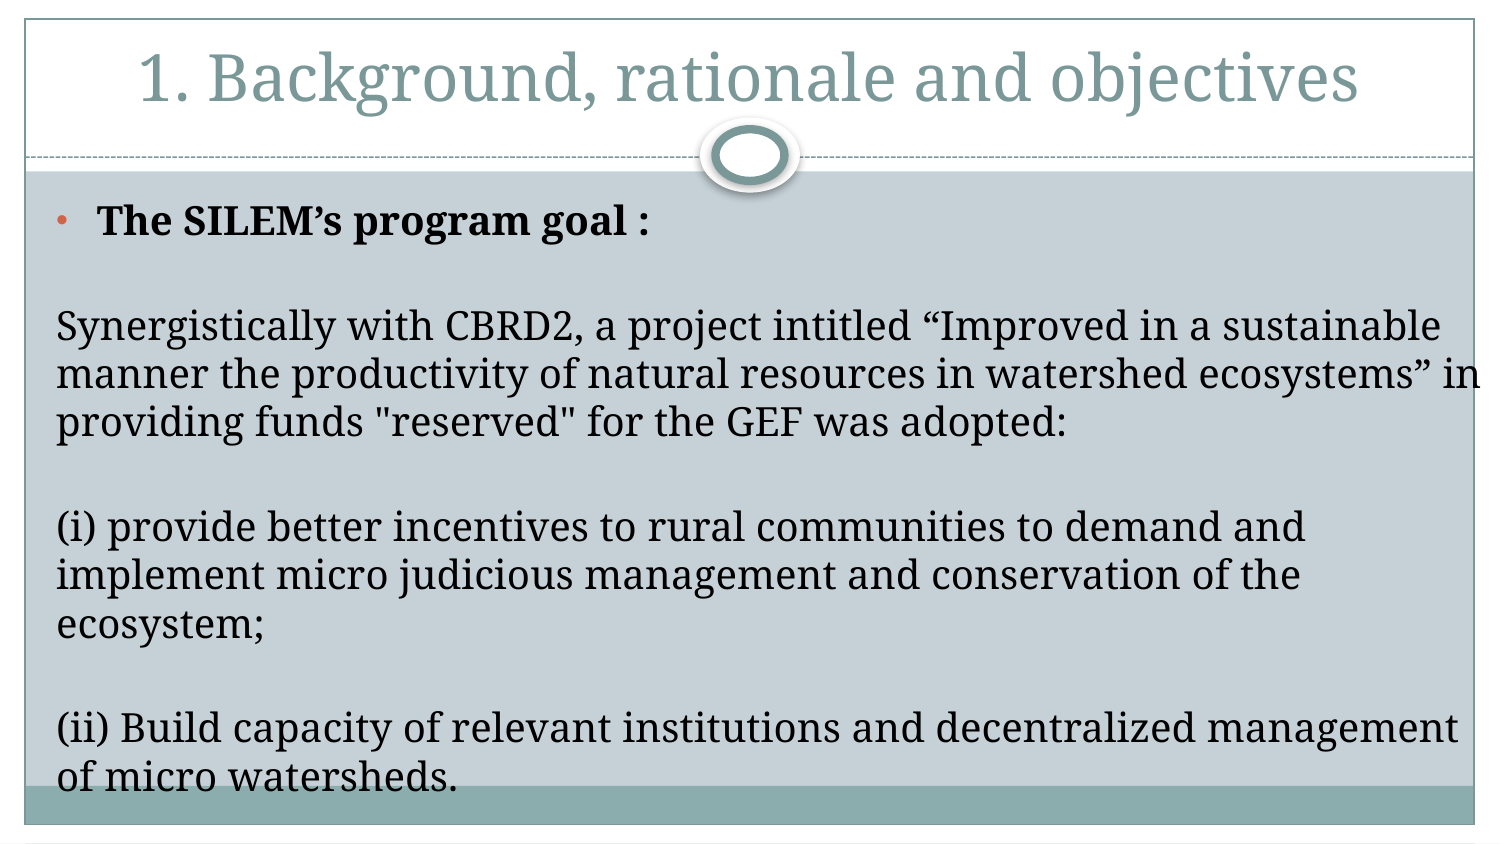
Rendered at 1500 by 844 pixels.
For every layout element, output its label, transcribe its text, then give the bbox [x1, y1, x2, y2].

list The SILEM’s program goal : Synergistically with CBRD2, a project intitled “Improved in a sustainable manner the productivity of natural resources in watershed ecosystems” in providing funds "reserved" for the GEF was adopted: (i) provide better incentives to rural communities to demand and implement micro judicious management and conservation of the ecosystem; (ii) Build capacity of relevant institutions and decentralized management of micro watersheds. [41, 187, 1500, 812]
title 1. Background, rationale and objectives [49, 28, 1450, 122]
